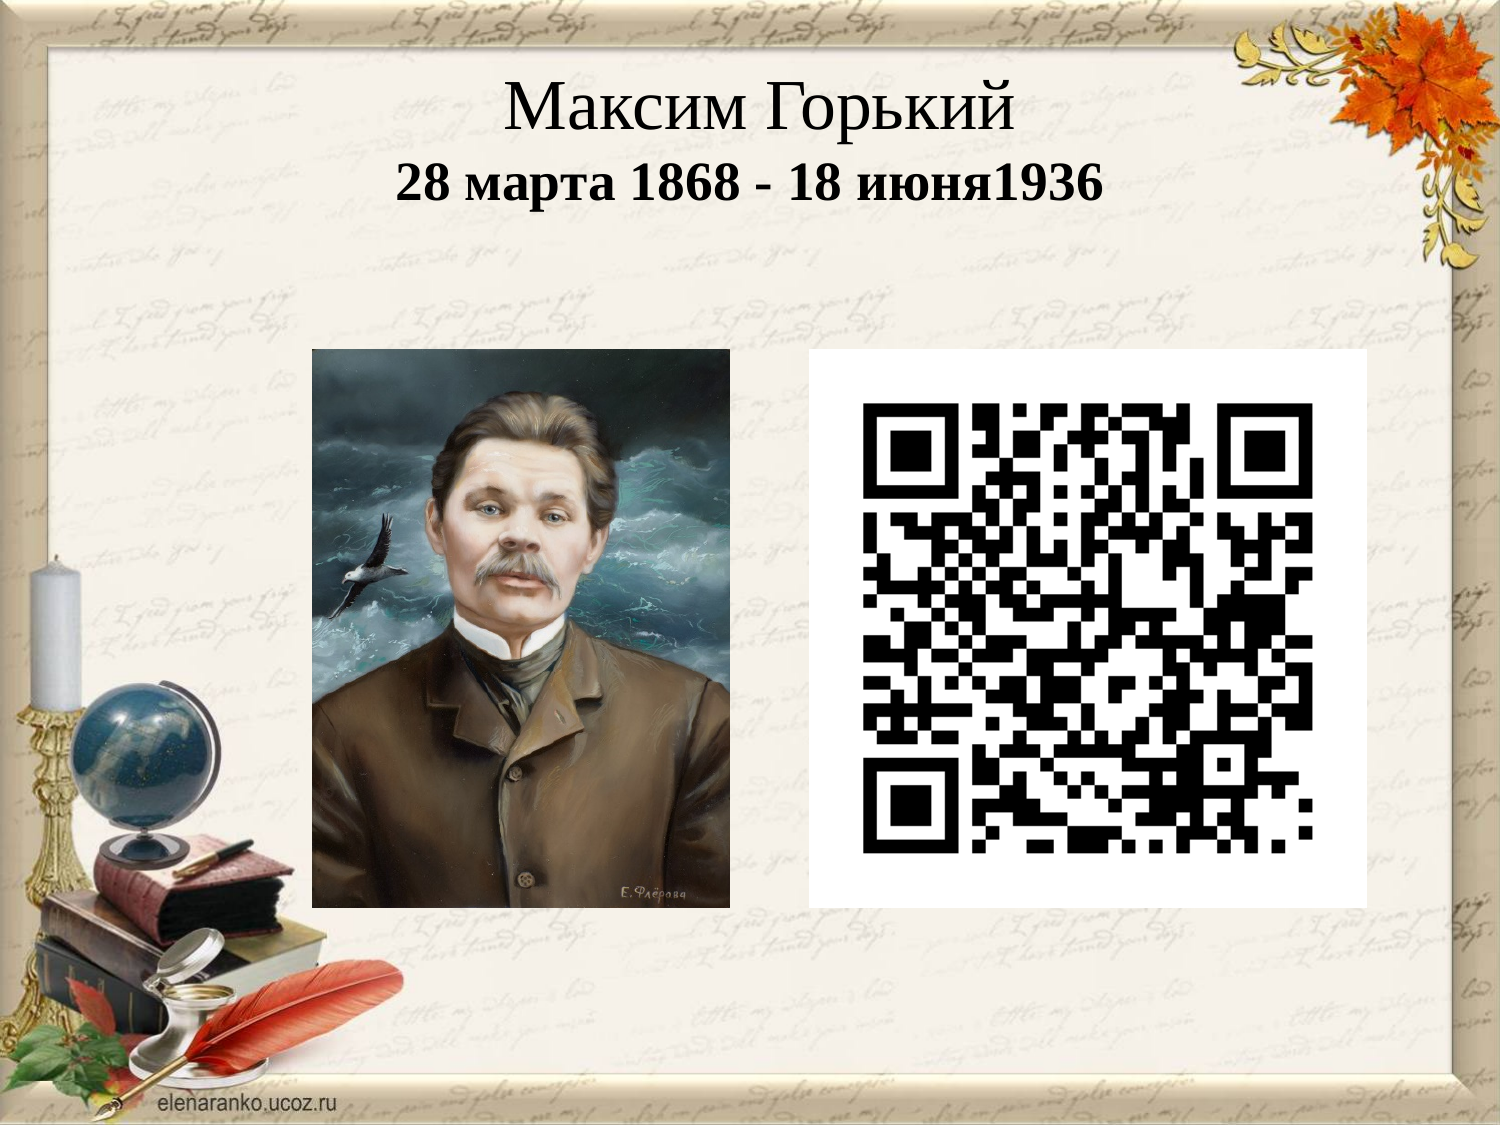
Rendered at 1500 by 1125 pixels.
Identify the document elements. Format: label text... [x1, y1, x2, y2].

picture [0, 0, 1500, 1125]
title Максим Горький 28 марта 1868 - 18 июня1936 [253, 42, 1247, 220]
